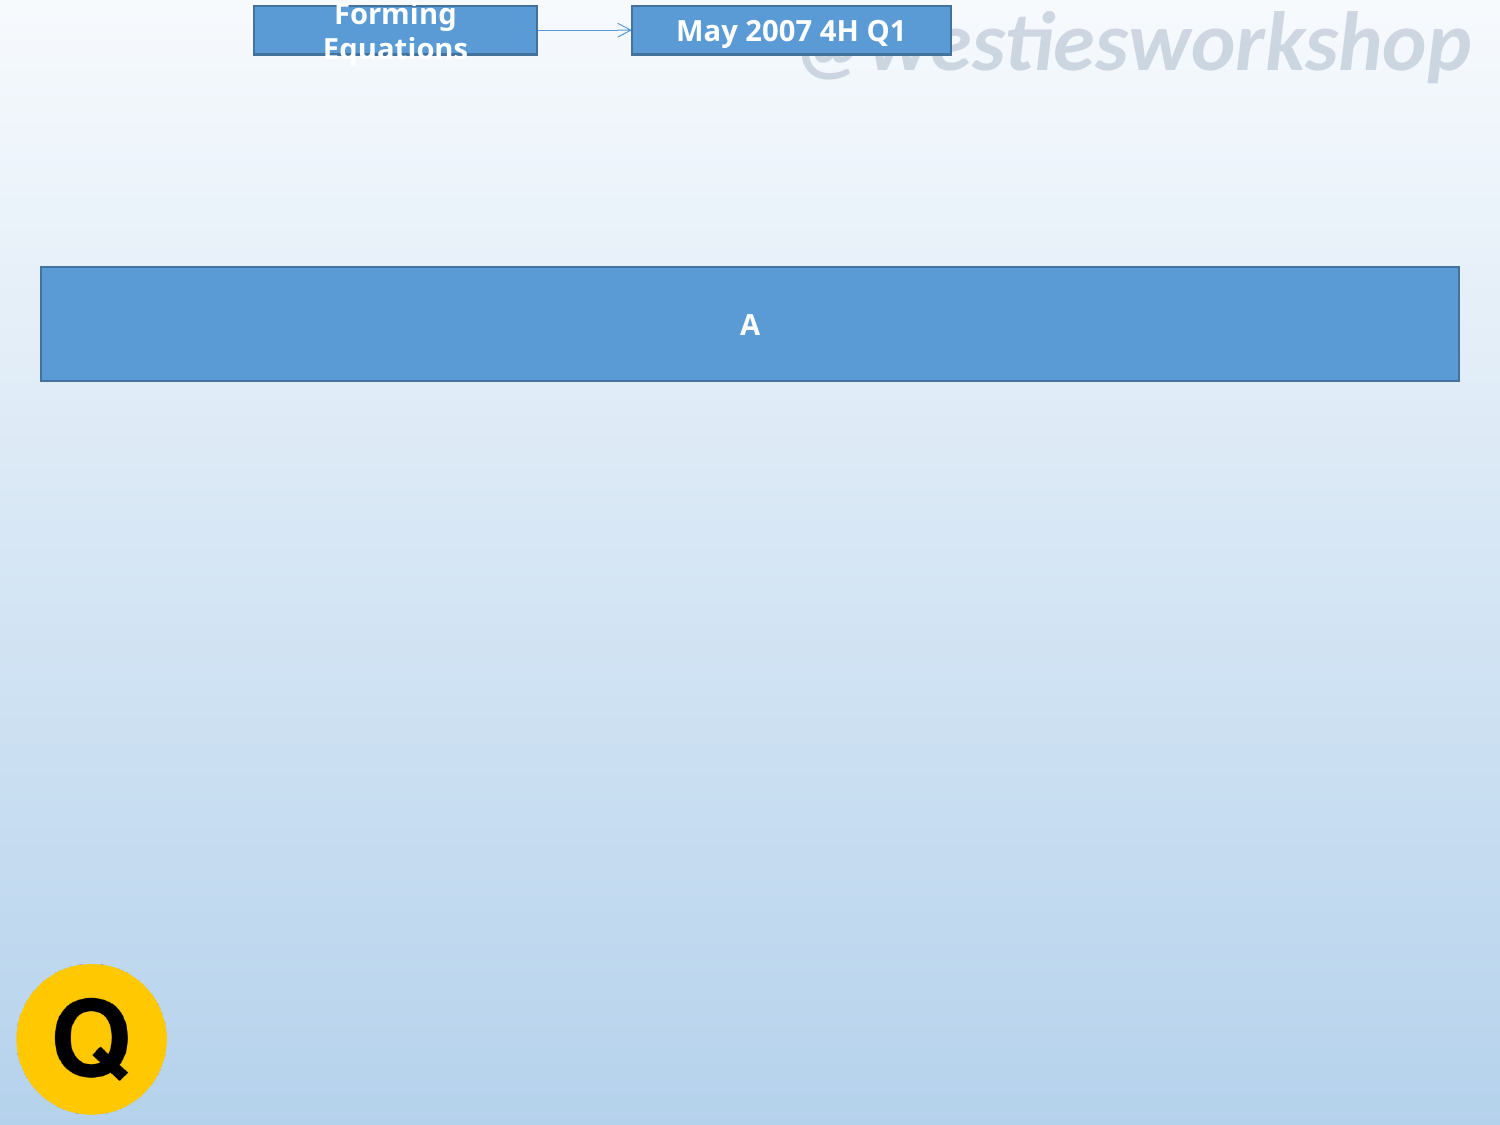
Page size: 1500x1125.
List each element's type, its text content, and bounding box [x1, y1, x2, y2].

text_box Forming Equations [253, 5, 538, 56]
picture [0, 940, 191, 1125]
picture [41, 267, 1459, 381]
text_box May 2007 4H Q1 [631, 5, 952, 56]
